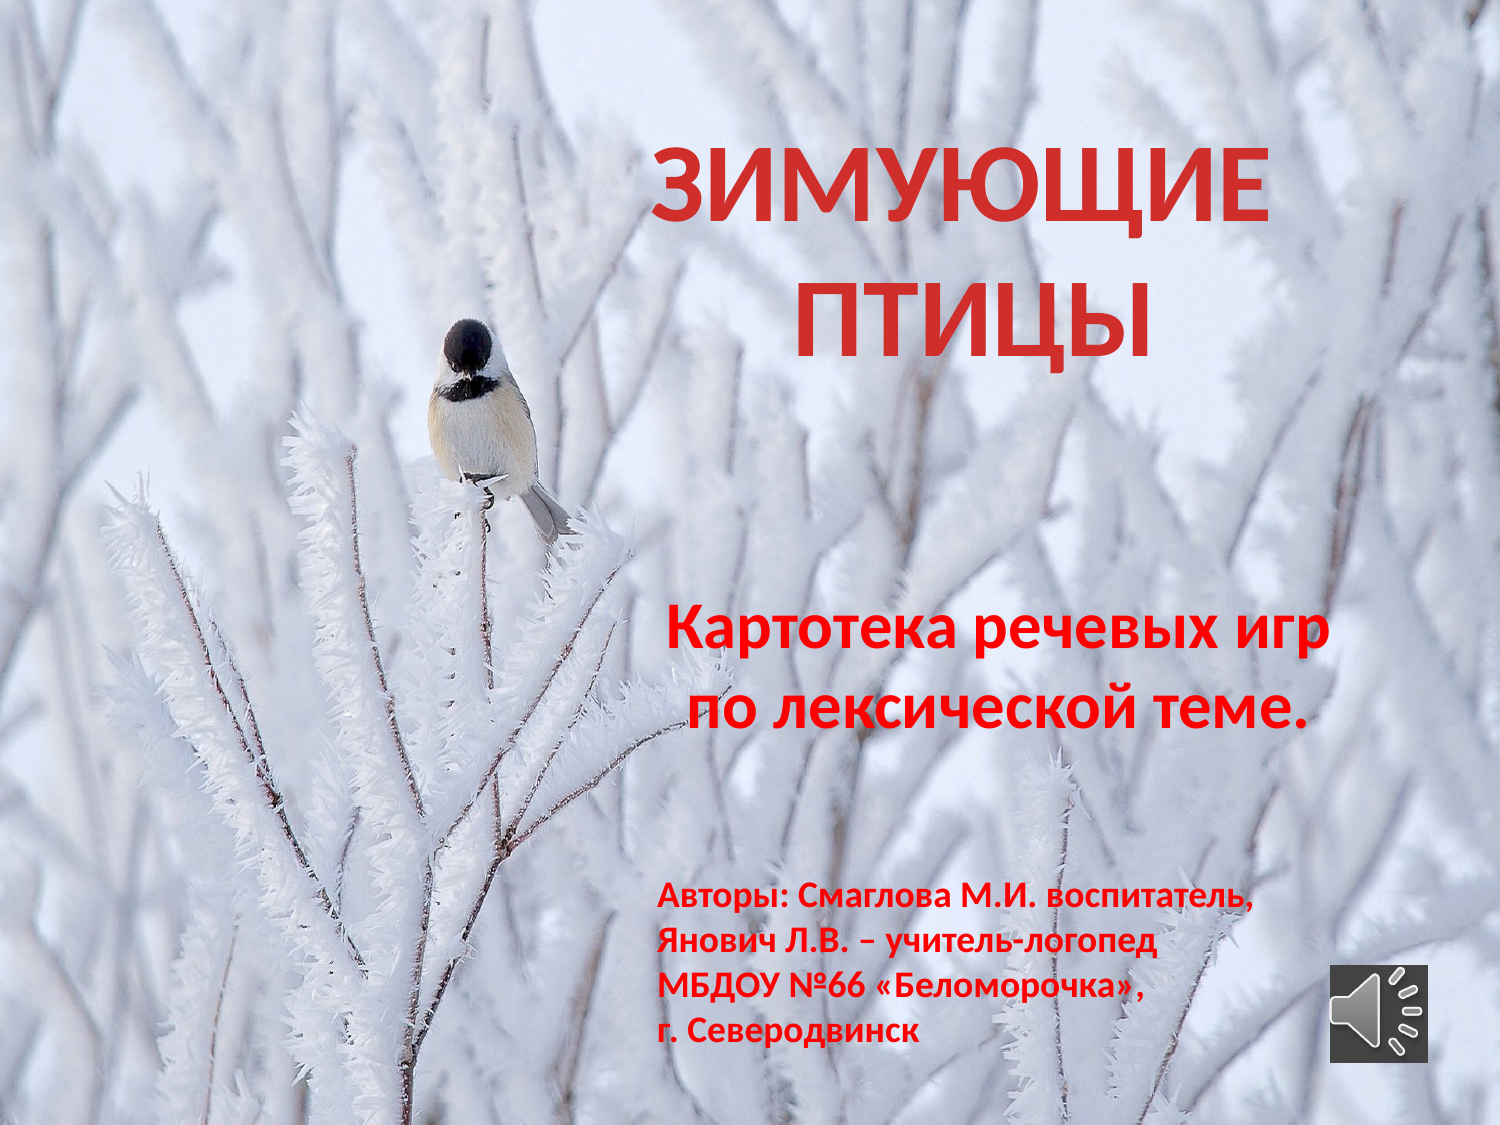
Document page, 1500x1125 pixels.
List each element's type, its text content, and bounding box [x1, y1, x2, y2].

text_box ЗИМУЮЩИЕ ПТИЦЫ [549, 101, 1400, 387]
text_box Авторы: Смаглова М.И. воспитатель, Янович Л.В. – учитель-логопед МБДОУ №66 «Беломорочка», г. Северодвинск [642, 862, 1307, 1058]
picture [0, 0, 1500, 1125]
text_box Картотека речевых игр по лексической теме. [609, 574, 1404, 749]
